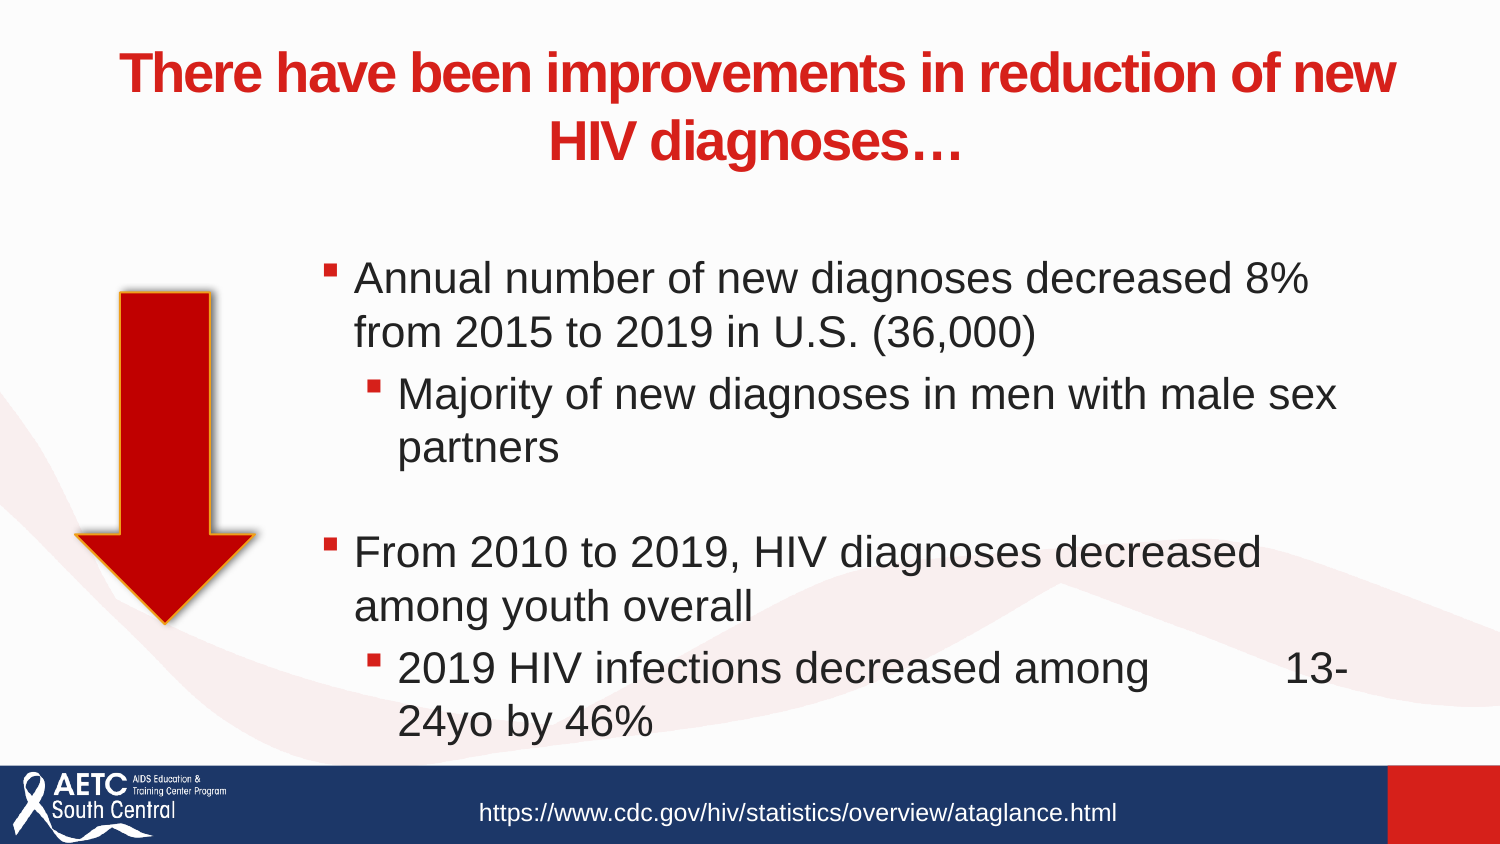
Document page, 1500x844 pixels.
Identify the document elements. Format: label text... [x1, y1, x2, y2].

list Annual number of new diagnoses decreased 8% from 2015 to 2019 in U.S. (36,000) Majority of new diagnoses in men with male sex partners From 2010 to 2019, HIV diagnoses decreased among youth overall 2019 HIV infections decreased among 13-24yo by 46% [288, 241, 1413, 754]
picture [12, 770, 227, 844]
text_box [73, 291, 256, 626]
title There have been improvements in reduction of new HIV diagnoses… [75, 33, 1440, 175]
text_box https://www.cdc.gov/hiv/statistics/overview/ataglance.html [386, 788, 1212, 834]
